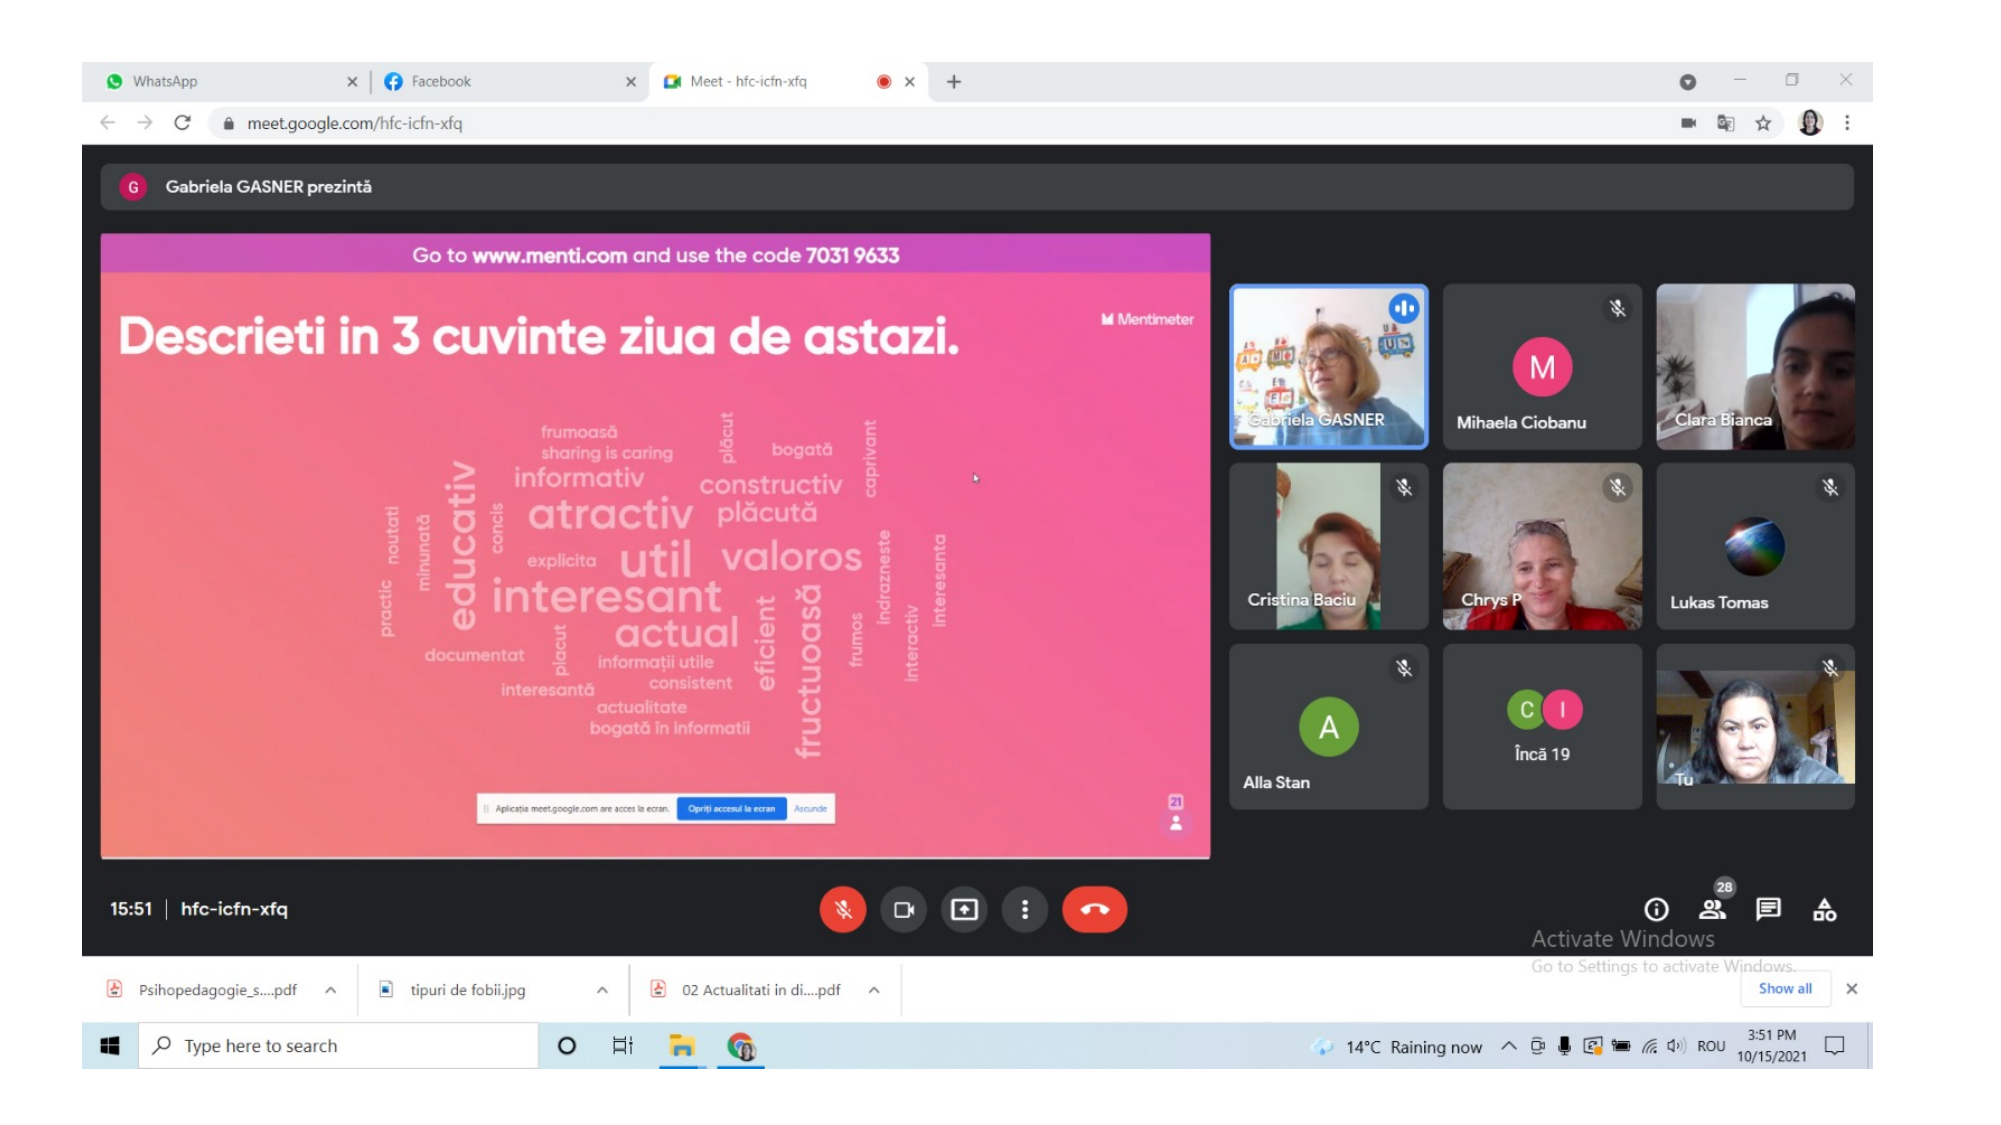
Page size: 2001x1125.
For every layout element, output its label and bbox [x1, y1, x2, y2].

picture [82, 62, 1873, 1069]
